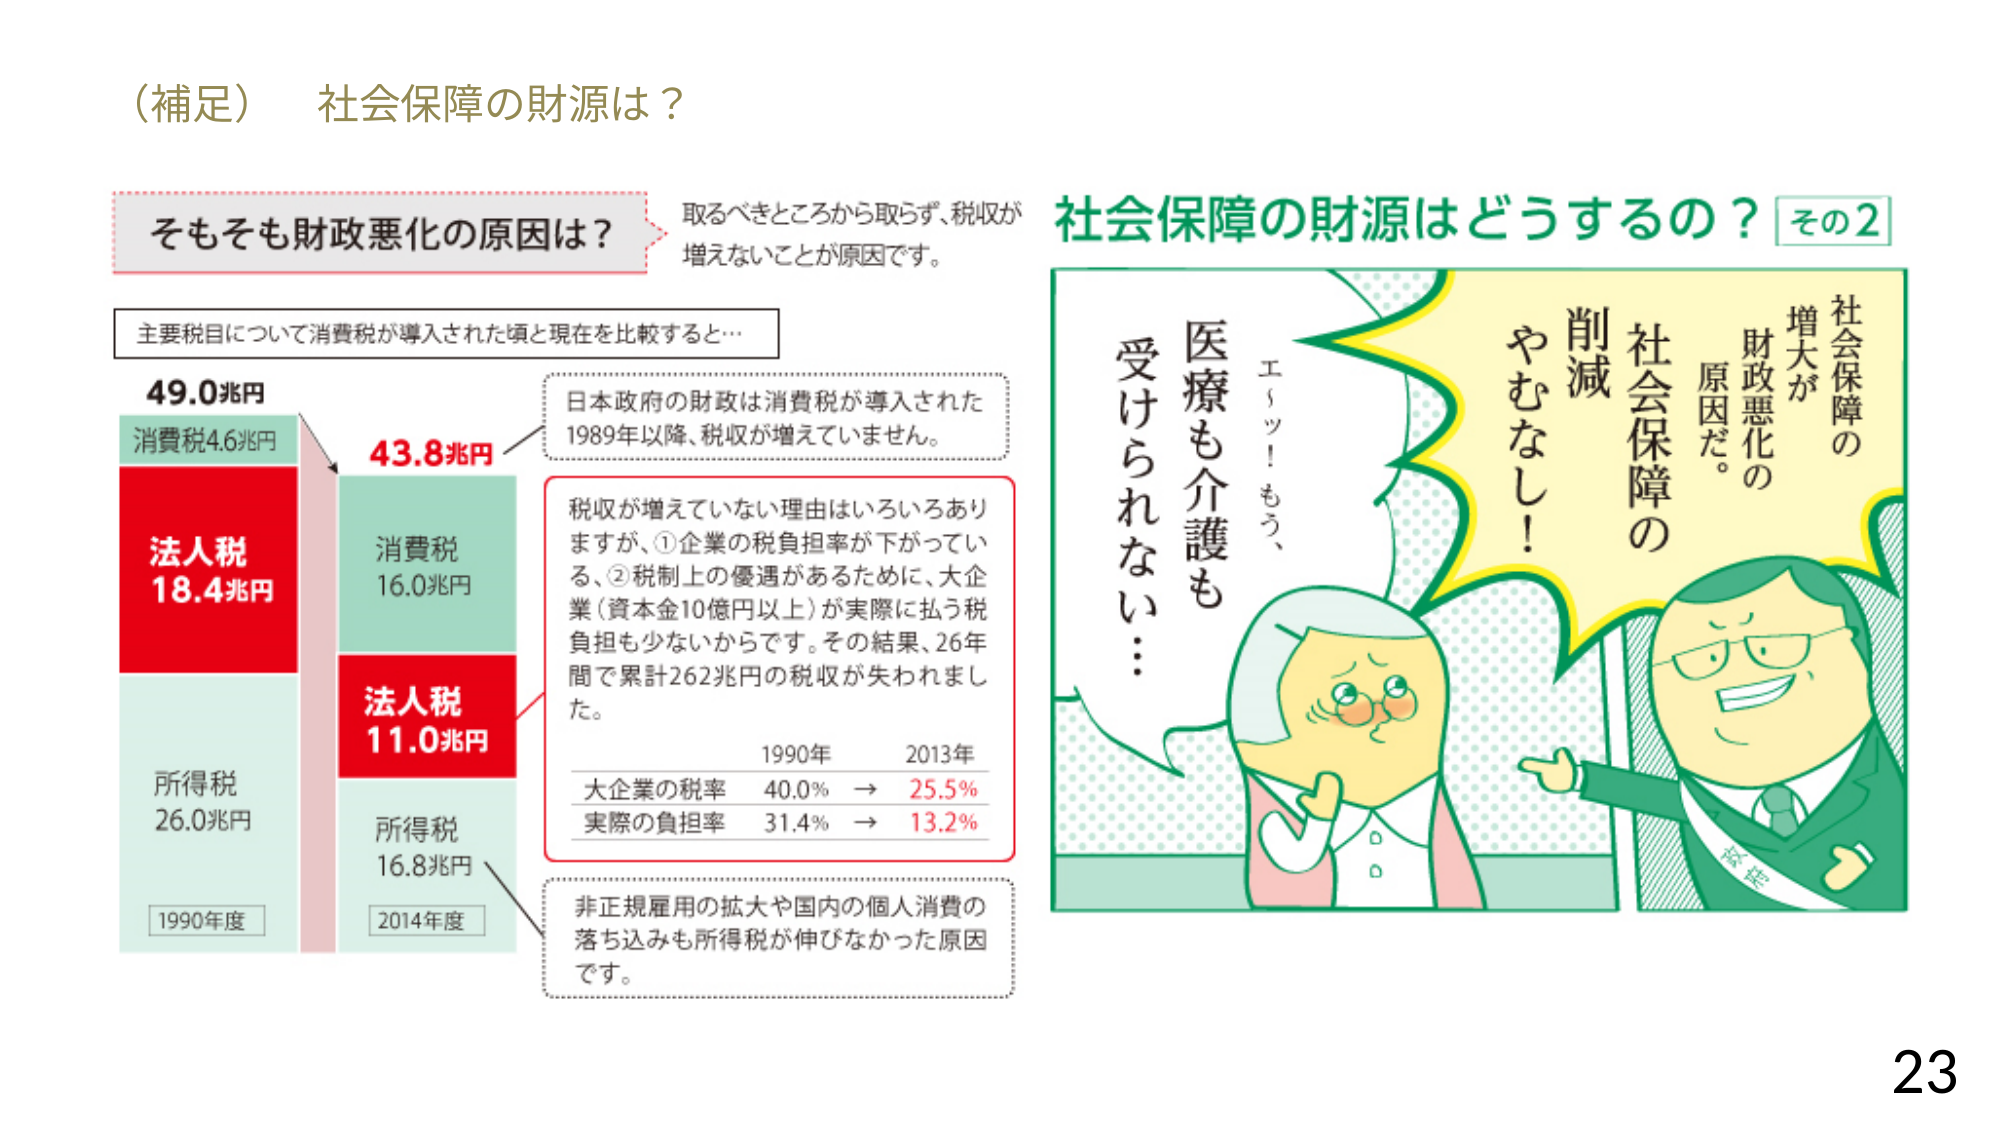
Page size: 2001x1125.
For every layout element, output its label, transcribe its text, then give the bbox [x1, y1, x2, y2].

picture [78, 145, 1941, 1038]
slide_number 23 [1529, 1036, 1974, 1097]
text_box （補足） 社会保障の財源は？ [93, 91, 939, 121]
